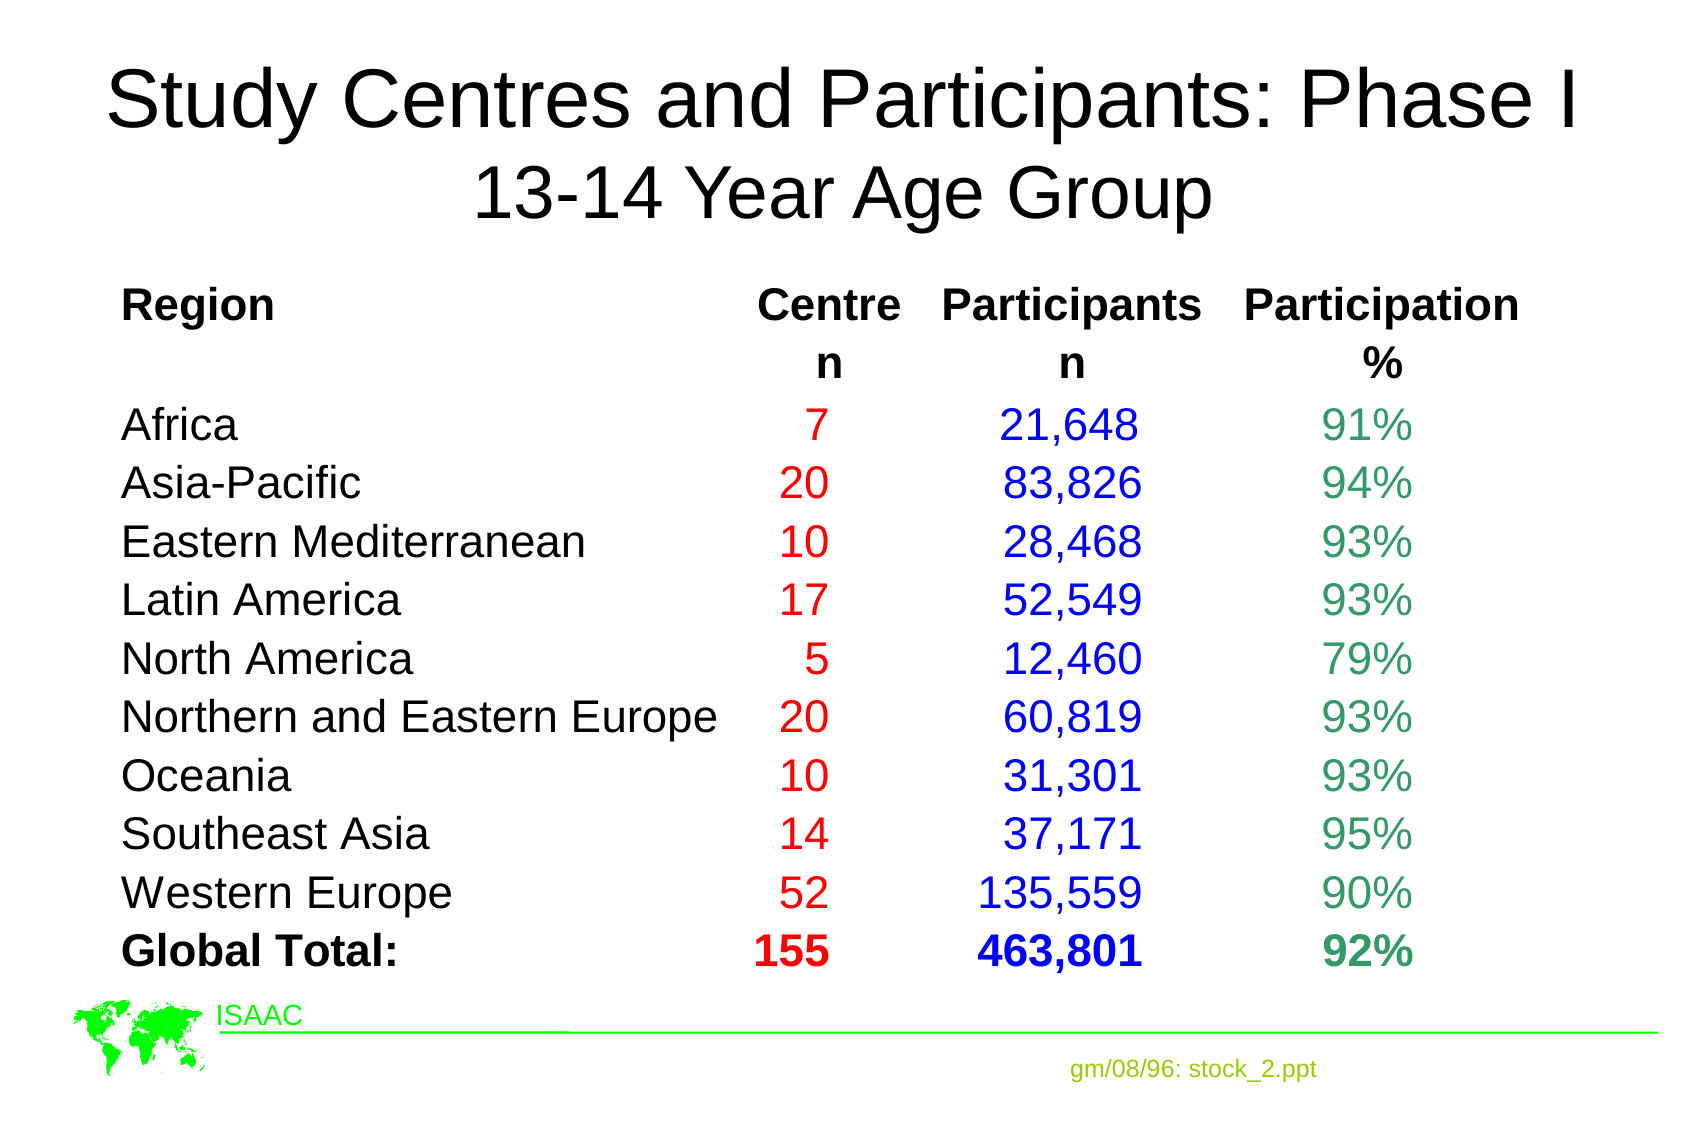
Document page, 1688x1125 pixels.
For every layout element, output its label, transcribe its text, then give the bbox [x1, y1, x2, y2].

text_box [72, 988, 1659, 1077]
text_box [93, 283, 1645, 988]
title Study Centres and Participants: Phase I 13-14 Year Age Group [84, 44, 1604, 233]
